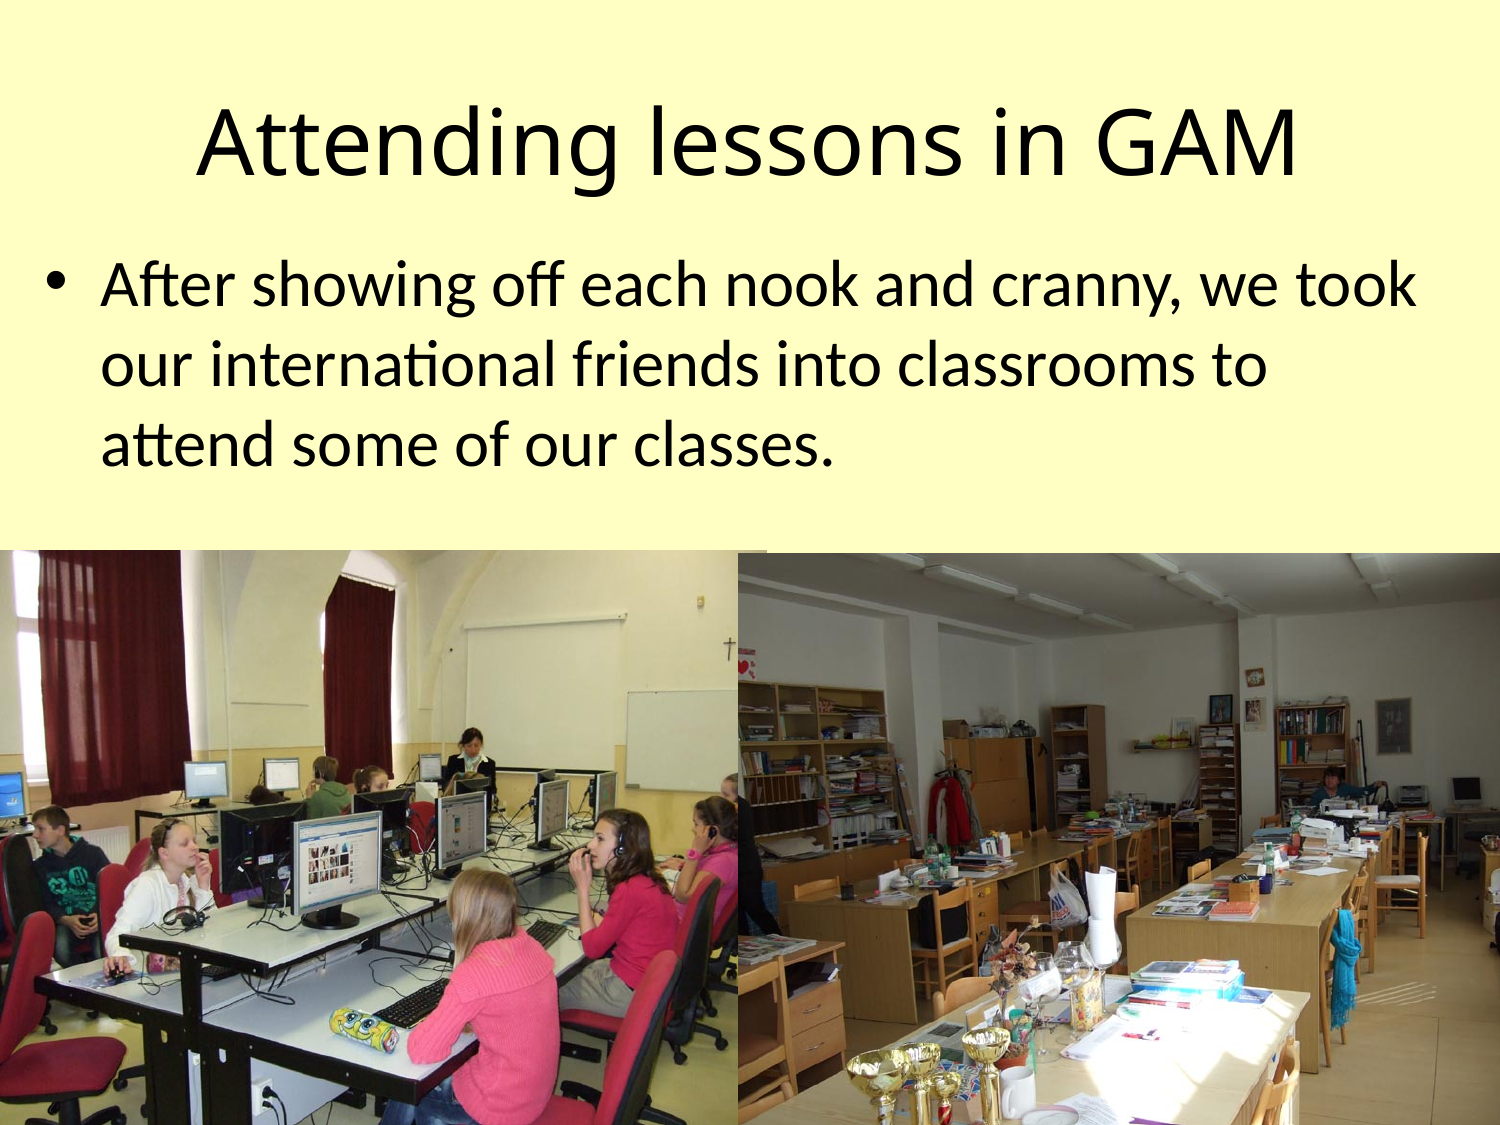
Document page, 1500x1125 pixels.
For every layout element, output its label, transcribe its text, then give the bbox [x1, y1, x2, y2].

list After showing off each nook and cranny, we took our international friends into classrooms to attend some of our classes. [29, 231, 1459, 539]
title Attending lessons in GAM [75, 45, 1425, 231]
picture [0, 549, 1500, 1125]
